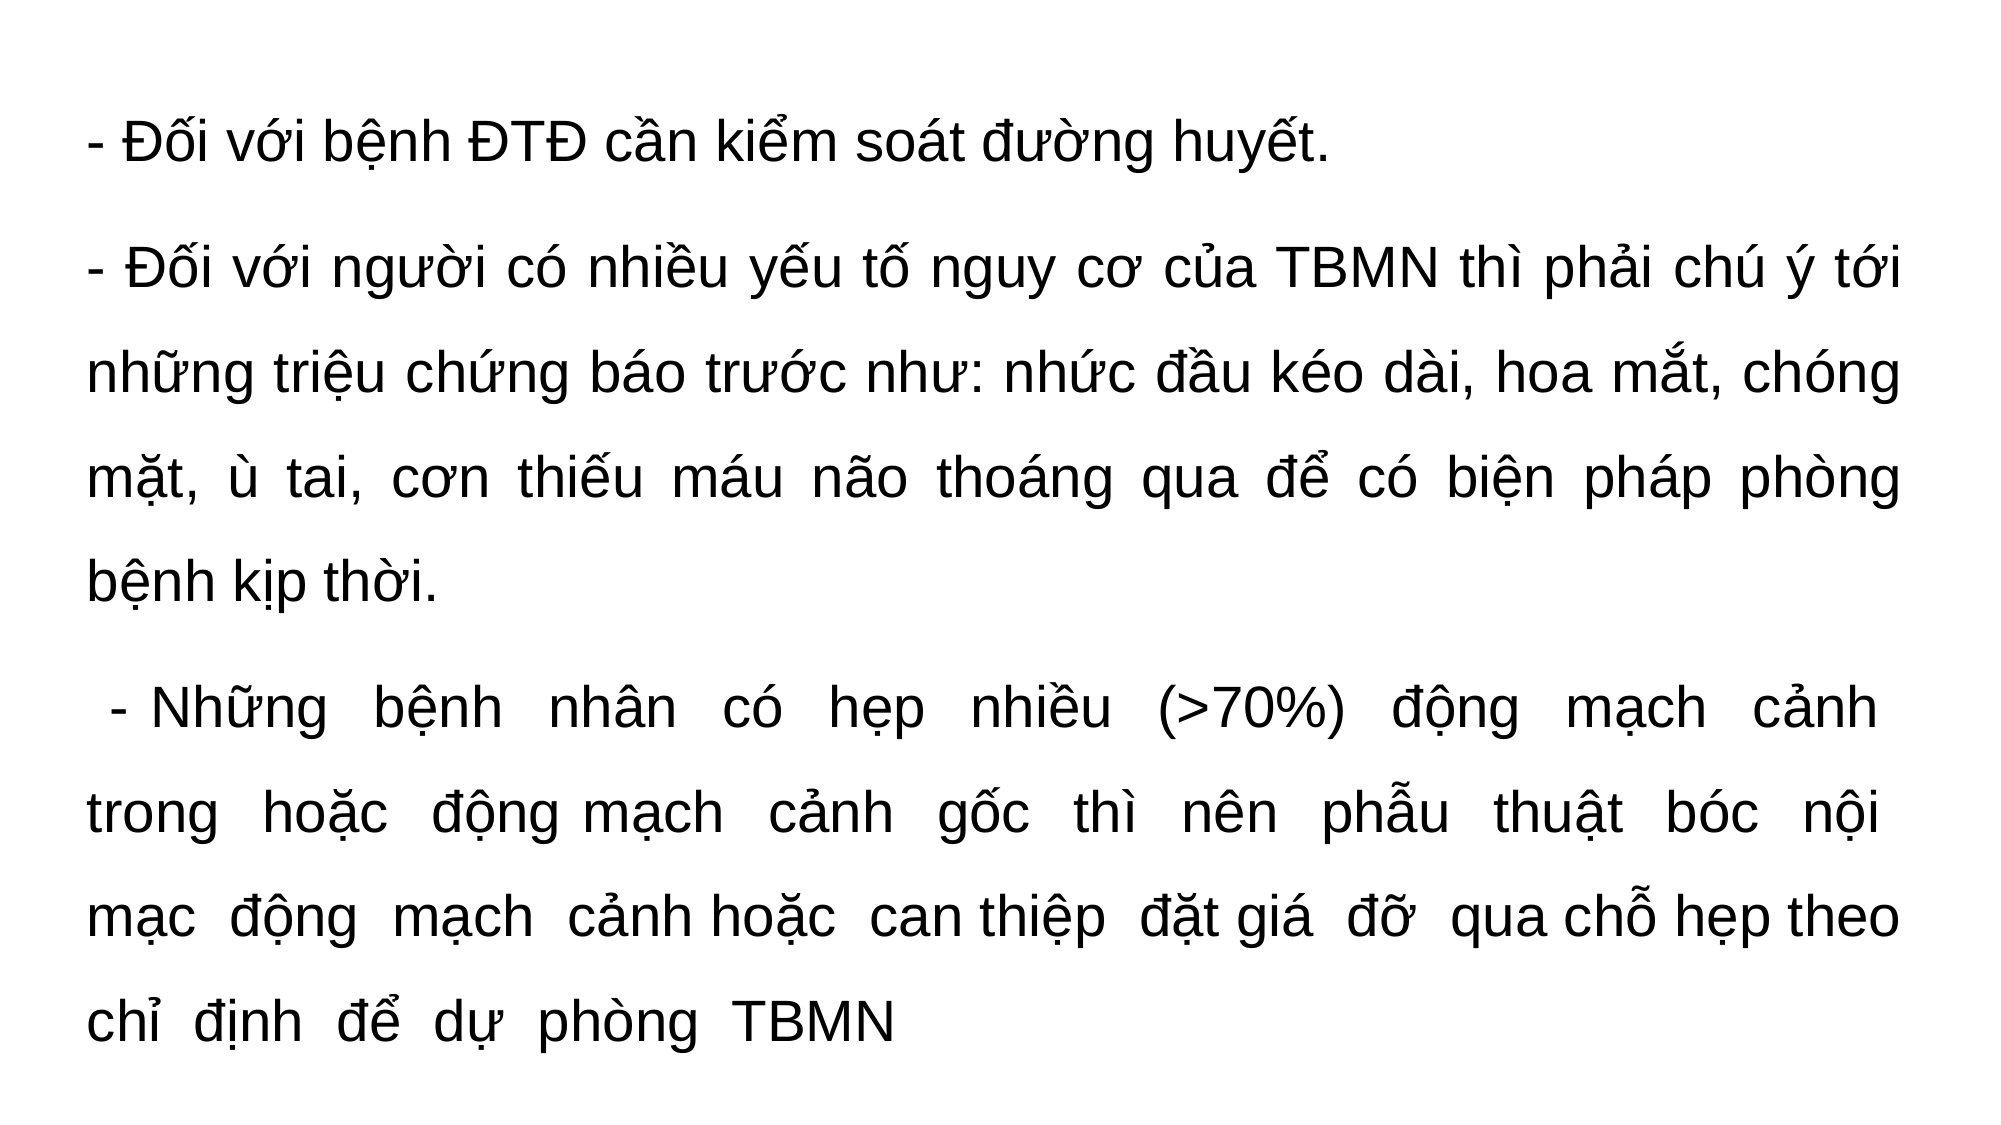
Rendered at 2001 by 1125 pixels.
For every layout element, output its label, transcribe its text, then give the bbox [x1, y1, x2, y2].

list - Đối với bệnh ĐTĐ cần kiểm soát đường huyết. - Đối với người có nhiều yếu tố nguy cơ của TBMN thì phải chú ý tới những triệu chứng báo trước như: nhức đầu kéo dài, hoa mắt, chóng mặt, ù tai, cơn thiếu máu não thoáng qua để có biện pháp phòng bệnh kịp thời. - Những bệnh nhân có hẹp nhiều (>70%) động mạch cảnh trong hoặc động mạch cảnh gốc thì nên phẫu thuật bóc nội mạc động mạch cảnh hoặc can thiệp đặt giá đỡ qua chỗ hẹp theo chỉ định để dự phòng TBMN [71, 61, 1920, 1075]
